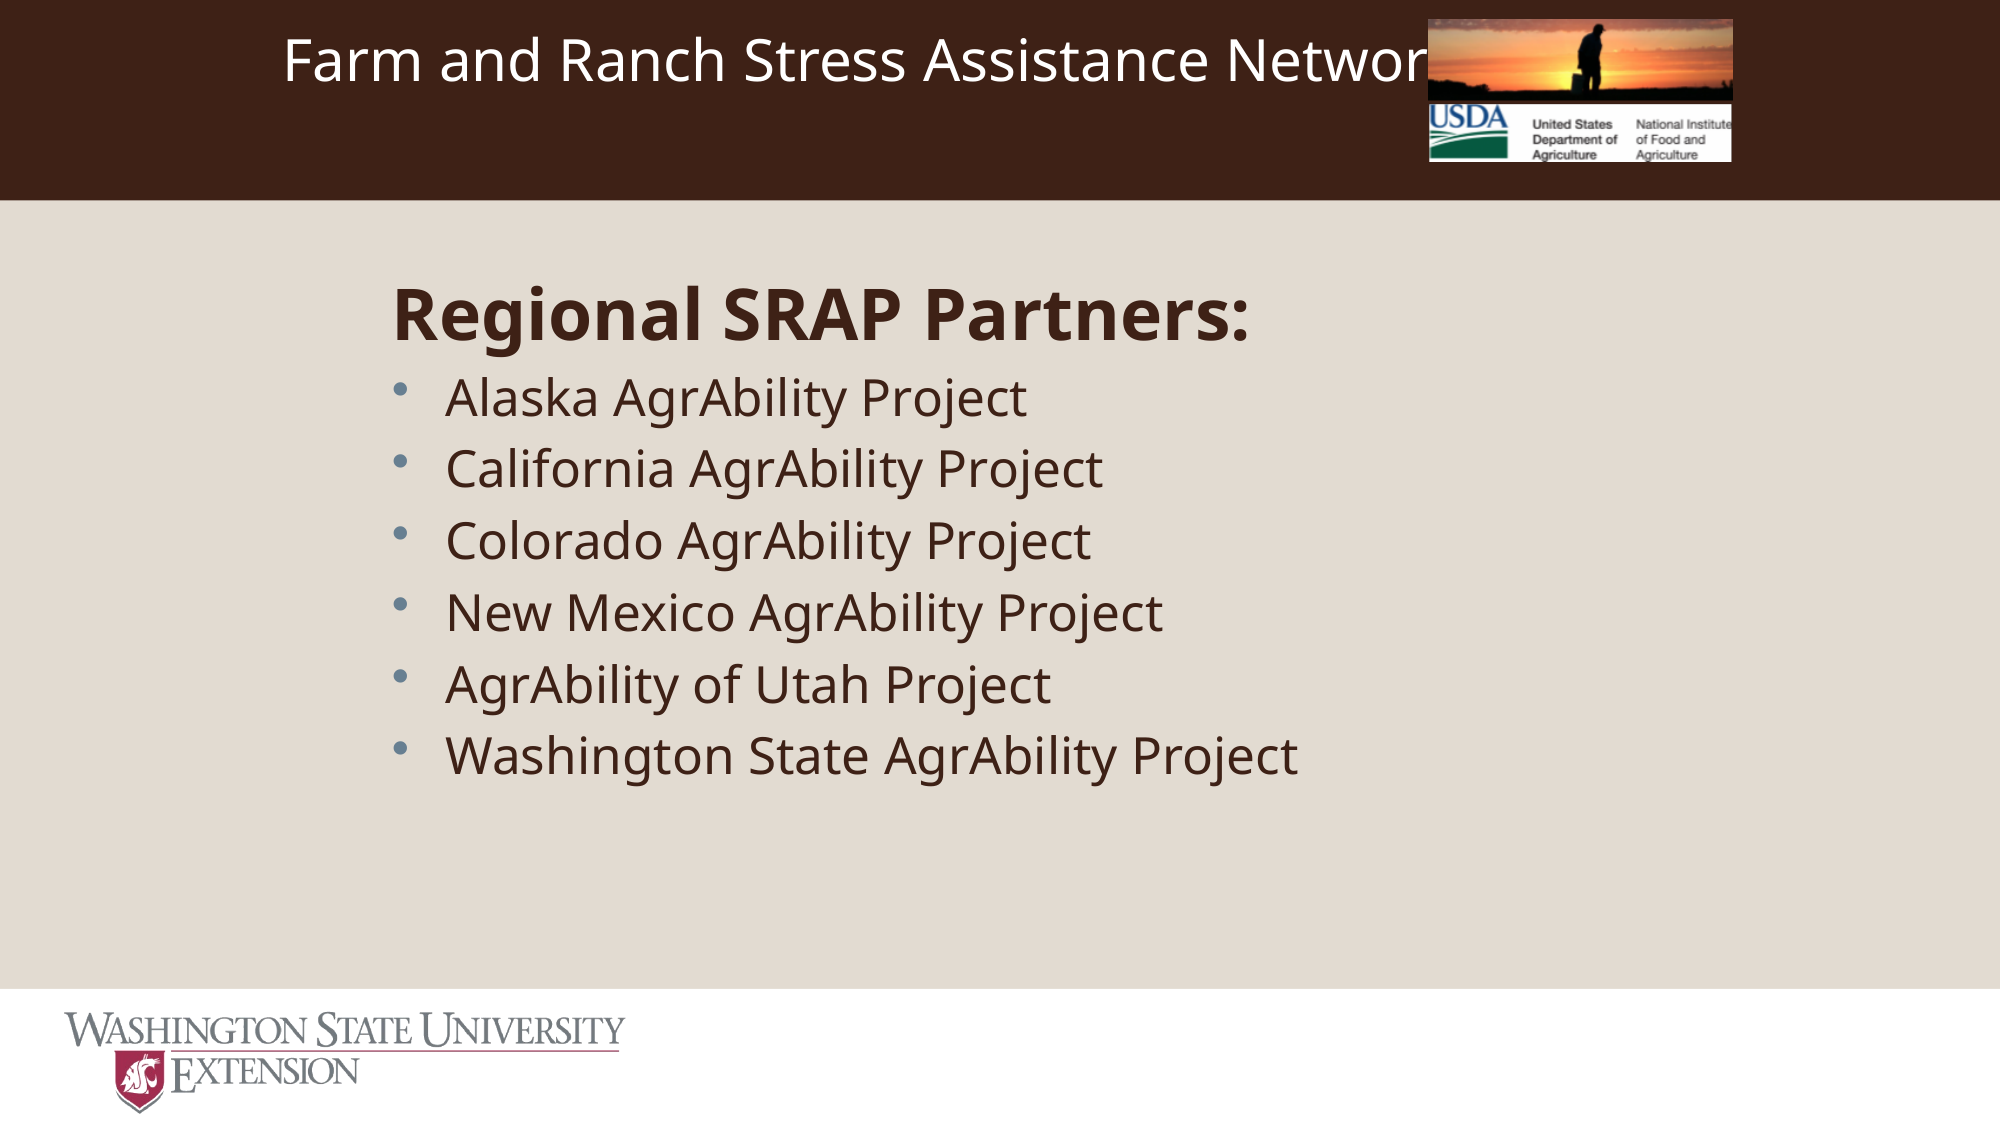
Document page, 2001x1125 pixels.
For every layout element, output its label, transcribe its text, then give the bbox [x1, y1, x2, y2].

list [1428, 19, 1733, 162]
list Regional SRAP Partners: Alaska AgrAbility Project California AgrAbility Project Colorado AgrAbility Project New Mexico AgrAbility Project AgrAbility of Utah Project Washington State AgrAbility Project [376, 261, 1609, 928]
title Farm and Ranch Stress Assistance Network [267, 15, 1636, 102]
picture [59, 999, 639, 1118]
